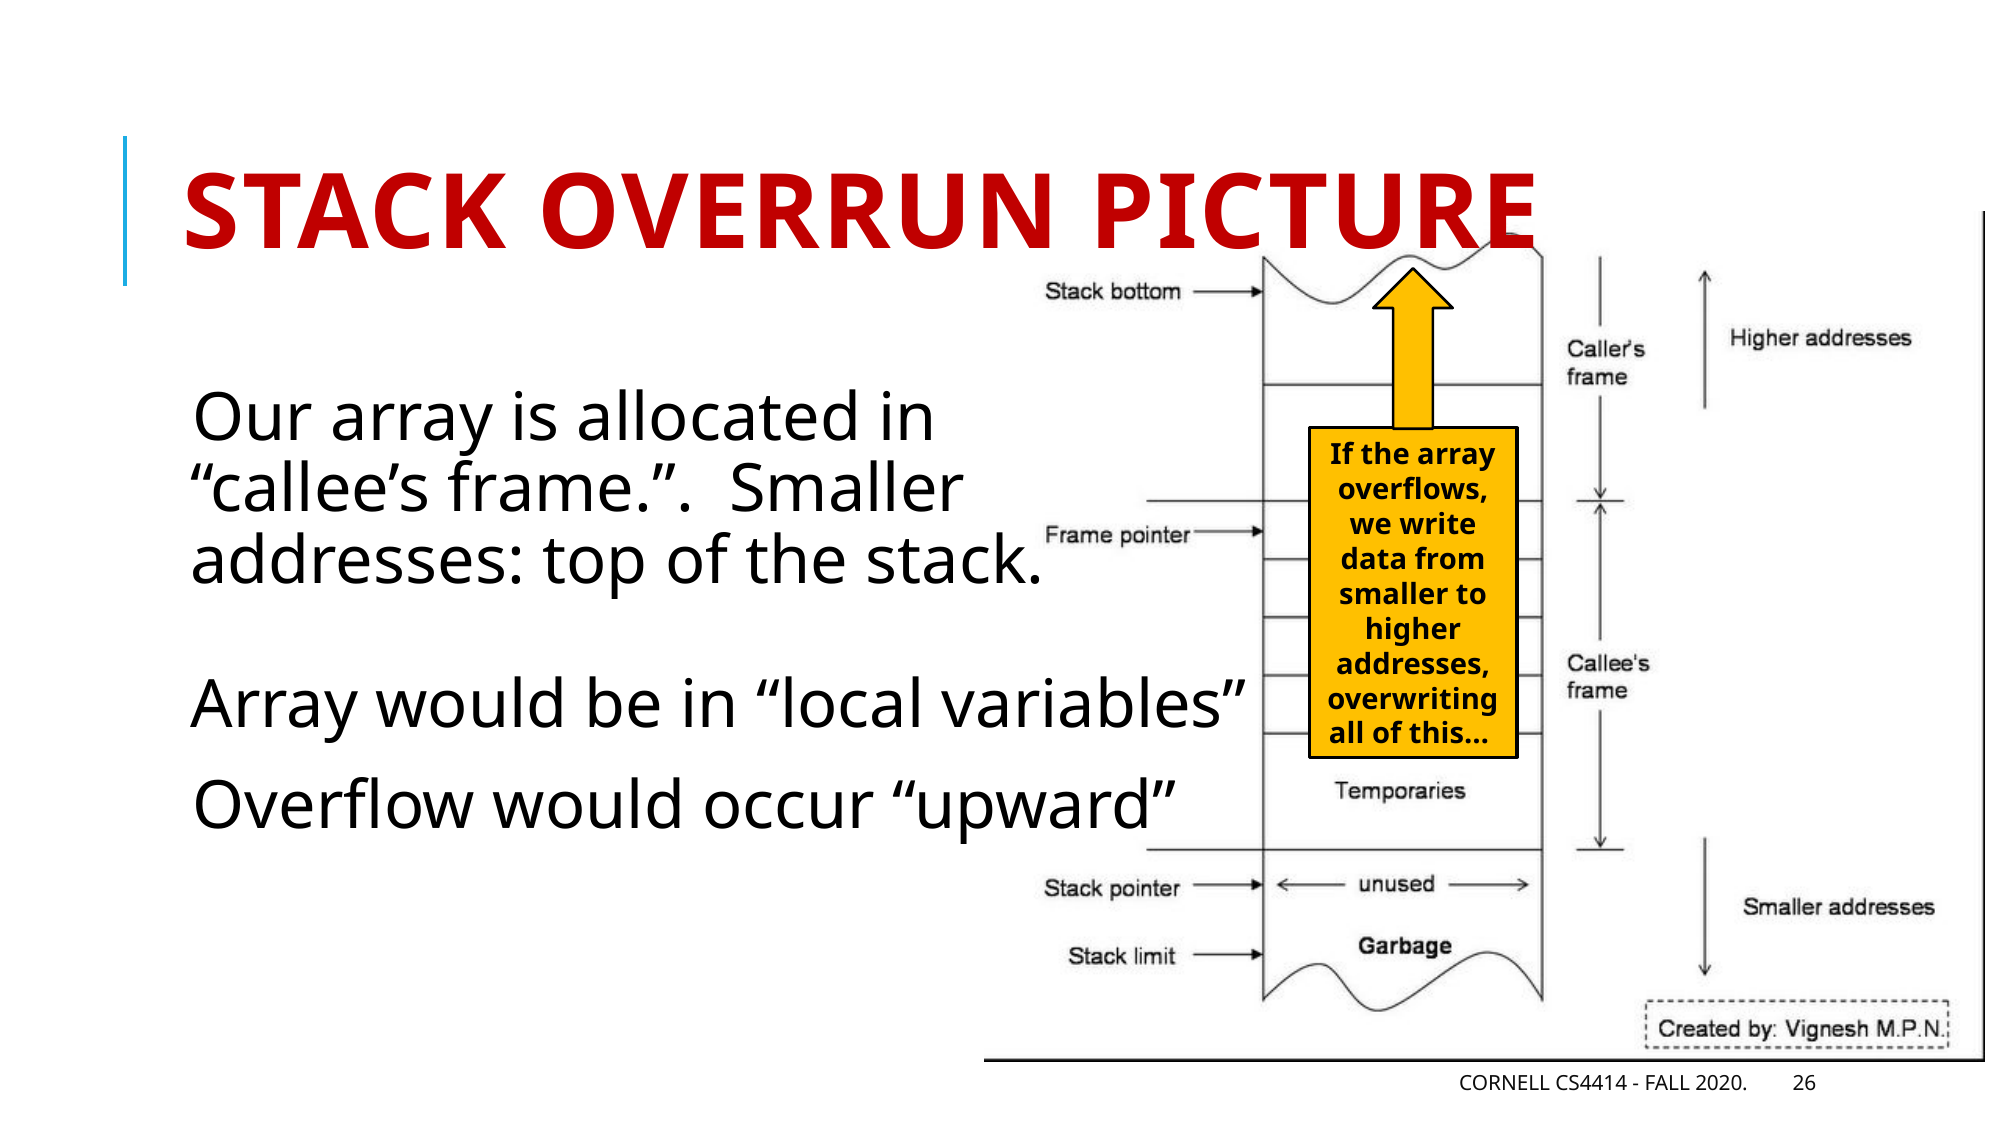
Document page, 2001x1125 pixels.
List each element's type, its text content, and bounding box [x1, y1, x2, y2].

list Our array is allocated in “callee’s frame.”. Smaller addresses: top of the stack. Array would be in “local variables” Overflow would occur “upward” [168, 375, 977, 1035]
title Stack Overrun picture [168, 96, 1914, 342]
footer Cornell CS4414 - Fall 2020. [794, 1061, 1763, 1107]
slide_number 26 [1777, 1071, 1938, 1107]
picture [983, 211, 1985, 1062]
